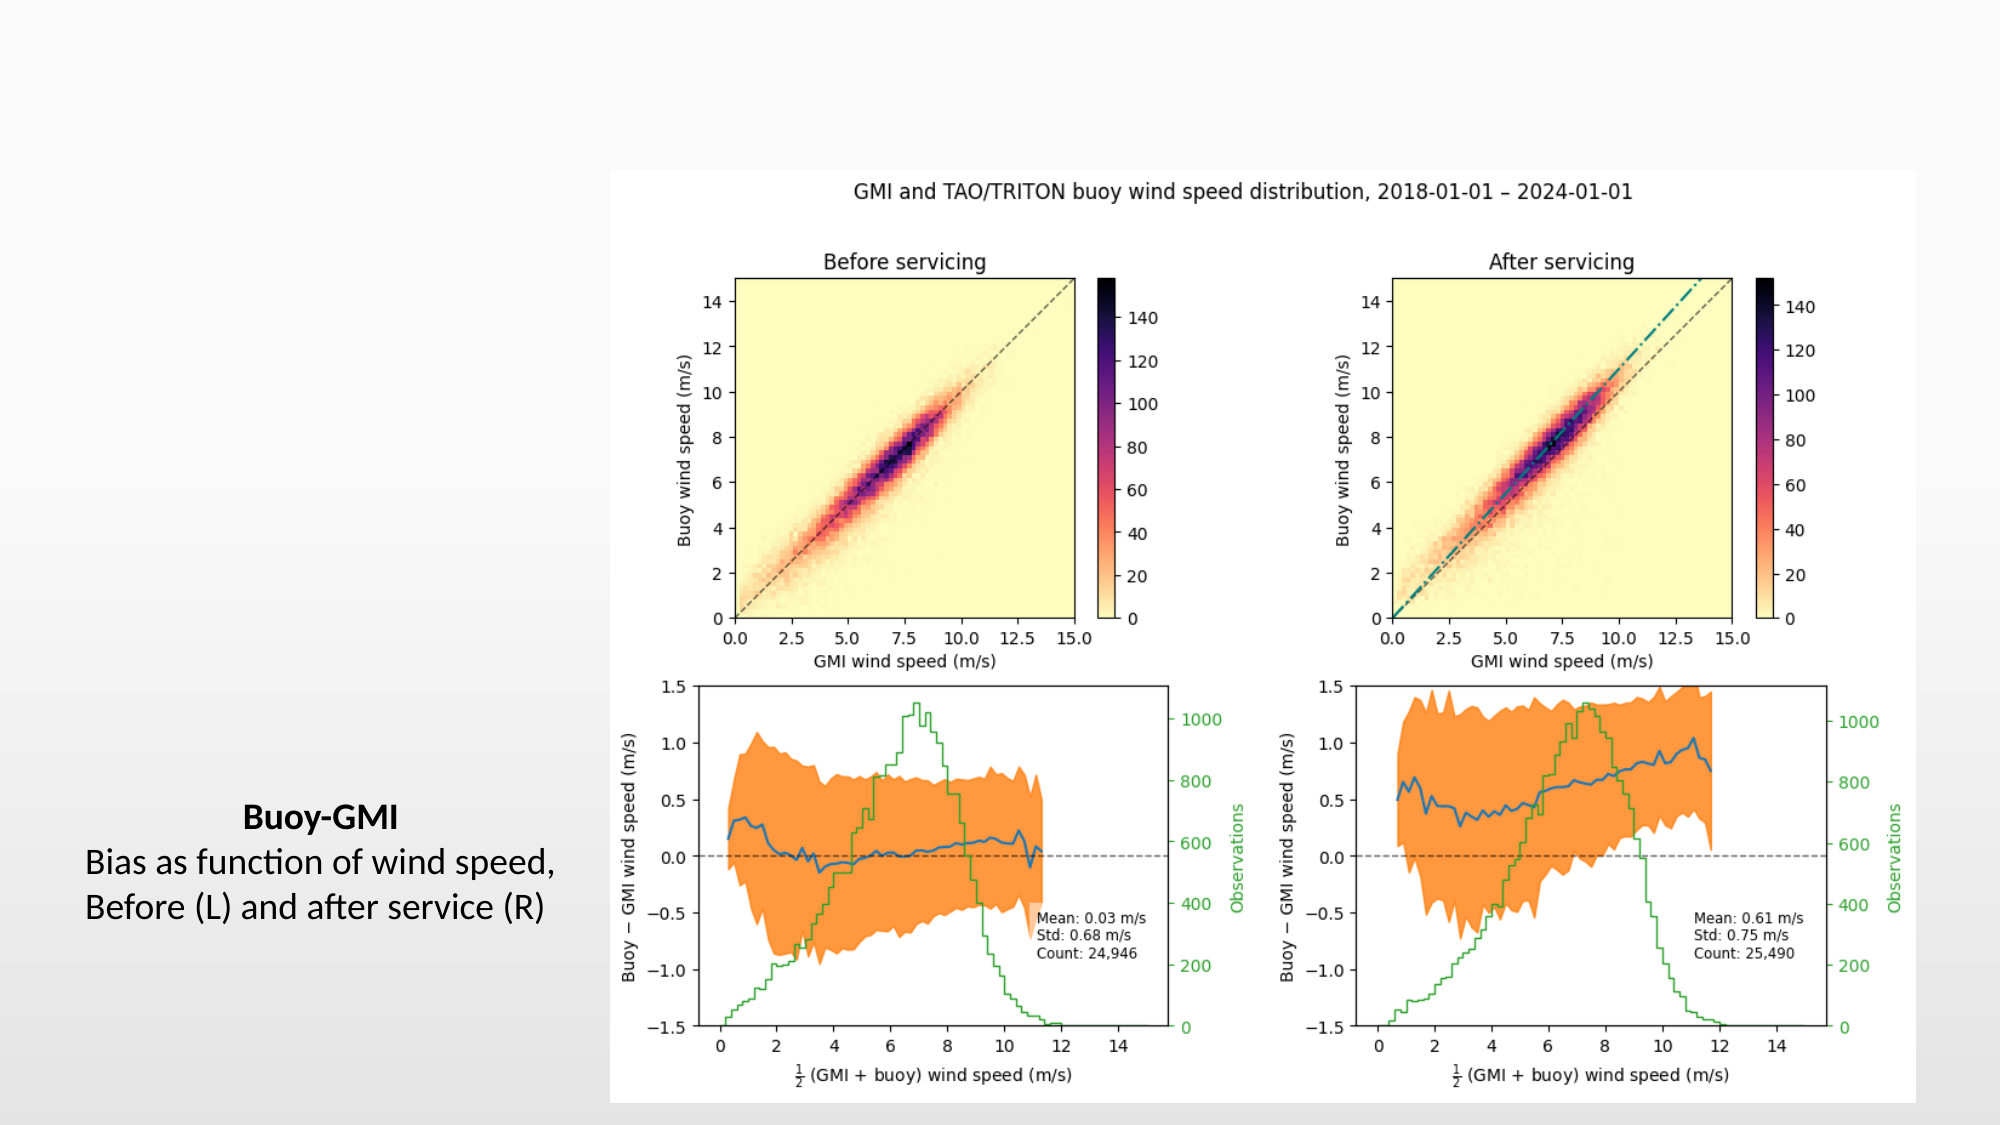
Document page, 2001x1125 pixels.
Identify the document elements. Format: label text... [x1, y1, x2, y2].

picture [610, 170, 1916, 1103]
text_box Buoy-GMI Bias as function of wind speed, Before (L) and after service (R) [70, 784, 572, 935]
